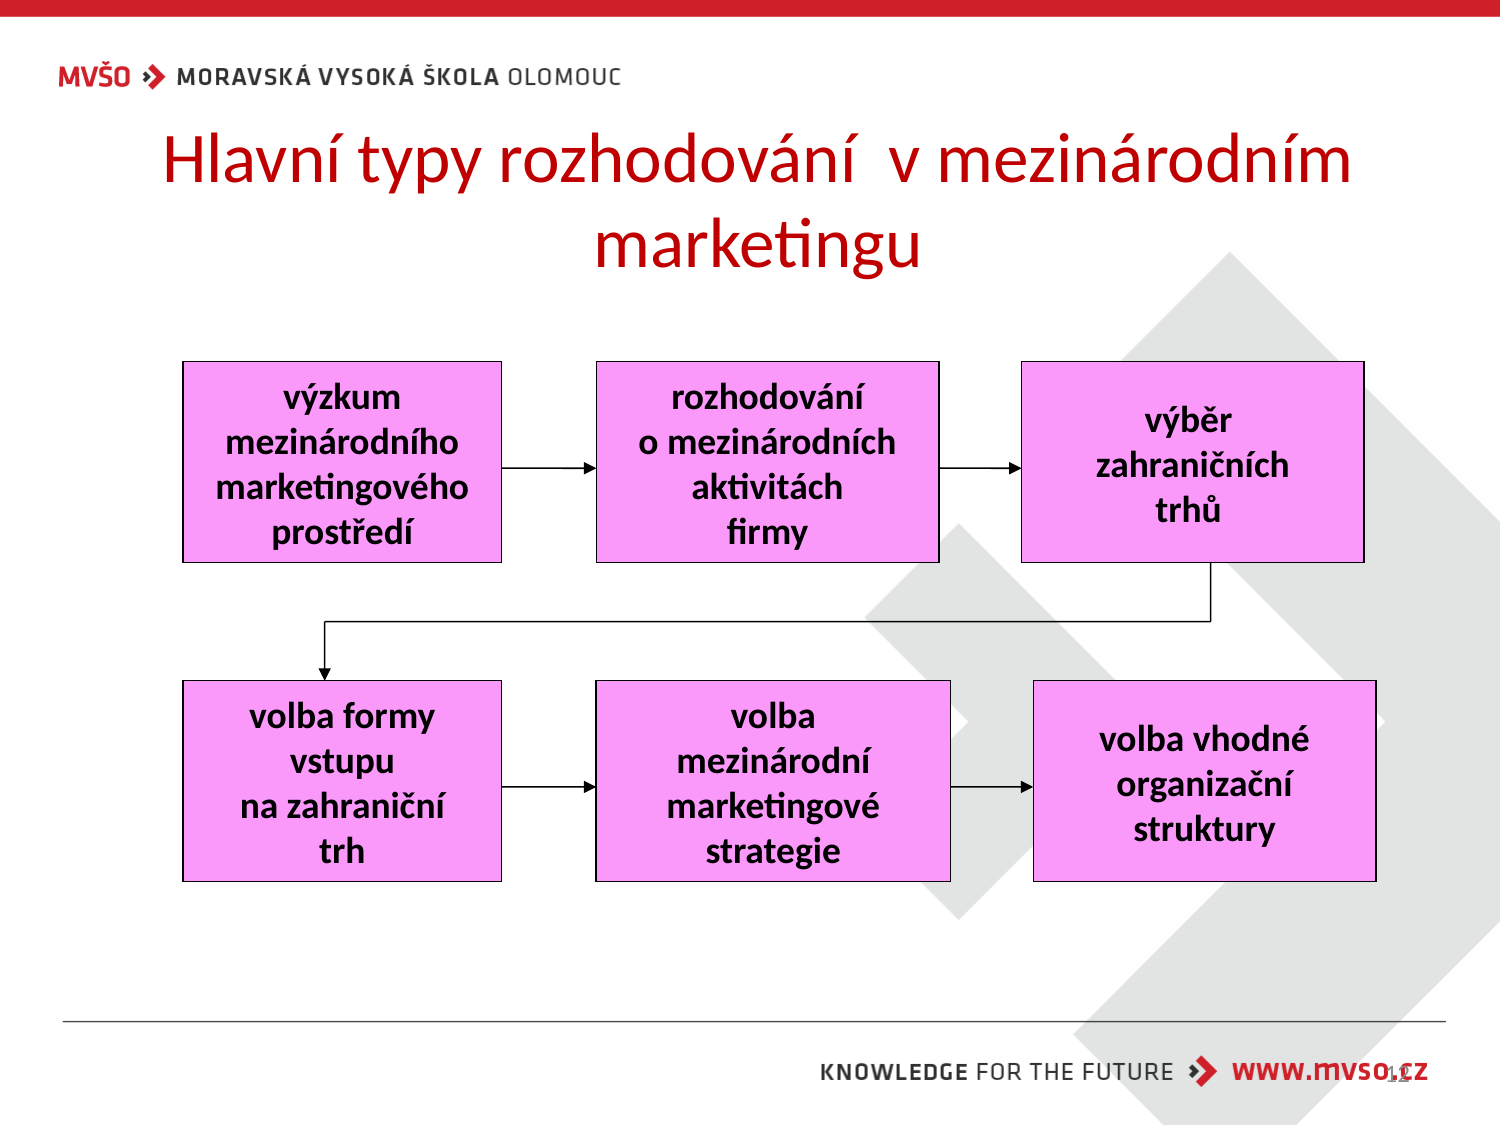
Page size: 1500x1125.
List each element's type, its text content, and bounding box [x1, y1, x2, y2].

text_box [501, 780, 597, 794]
text_box rozhodování o mezinárodních aktivitách firmy [596, 361, 939, 563]
text_box výzkum mezinárodního marketingového prostředí [182, 361, 502, 563]
text_box volba formy vstupu na zahraniční trh [182, 680, 502, 882]
text_box [318, 621, 331, 681]
text_box volba mezinárodní marketingové strategie [596, 680, 951, 882]
text_box [938, 462, 1022, 475]
picture [0, 0, 1500, 1125]
text_box [950, 780, 1034, 794]
slide_number 12 [1074, 1042, 1425, 1103]
text_box volba vhodné organizační struktury [1033, 680, 1376, 882]
title Hlavní typy rozhodování v mezinárodním marketingu [75, 102, 1442, 291]
list [75, 262, 1425, 1005]
text_box výběr zahraničních trhů [1021, 361, 1364, 563]
text_box [501, 462, 597, 475]
